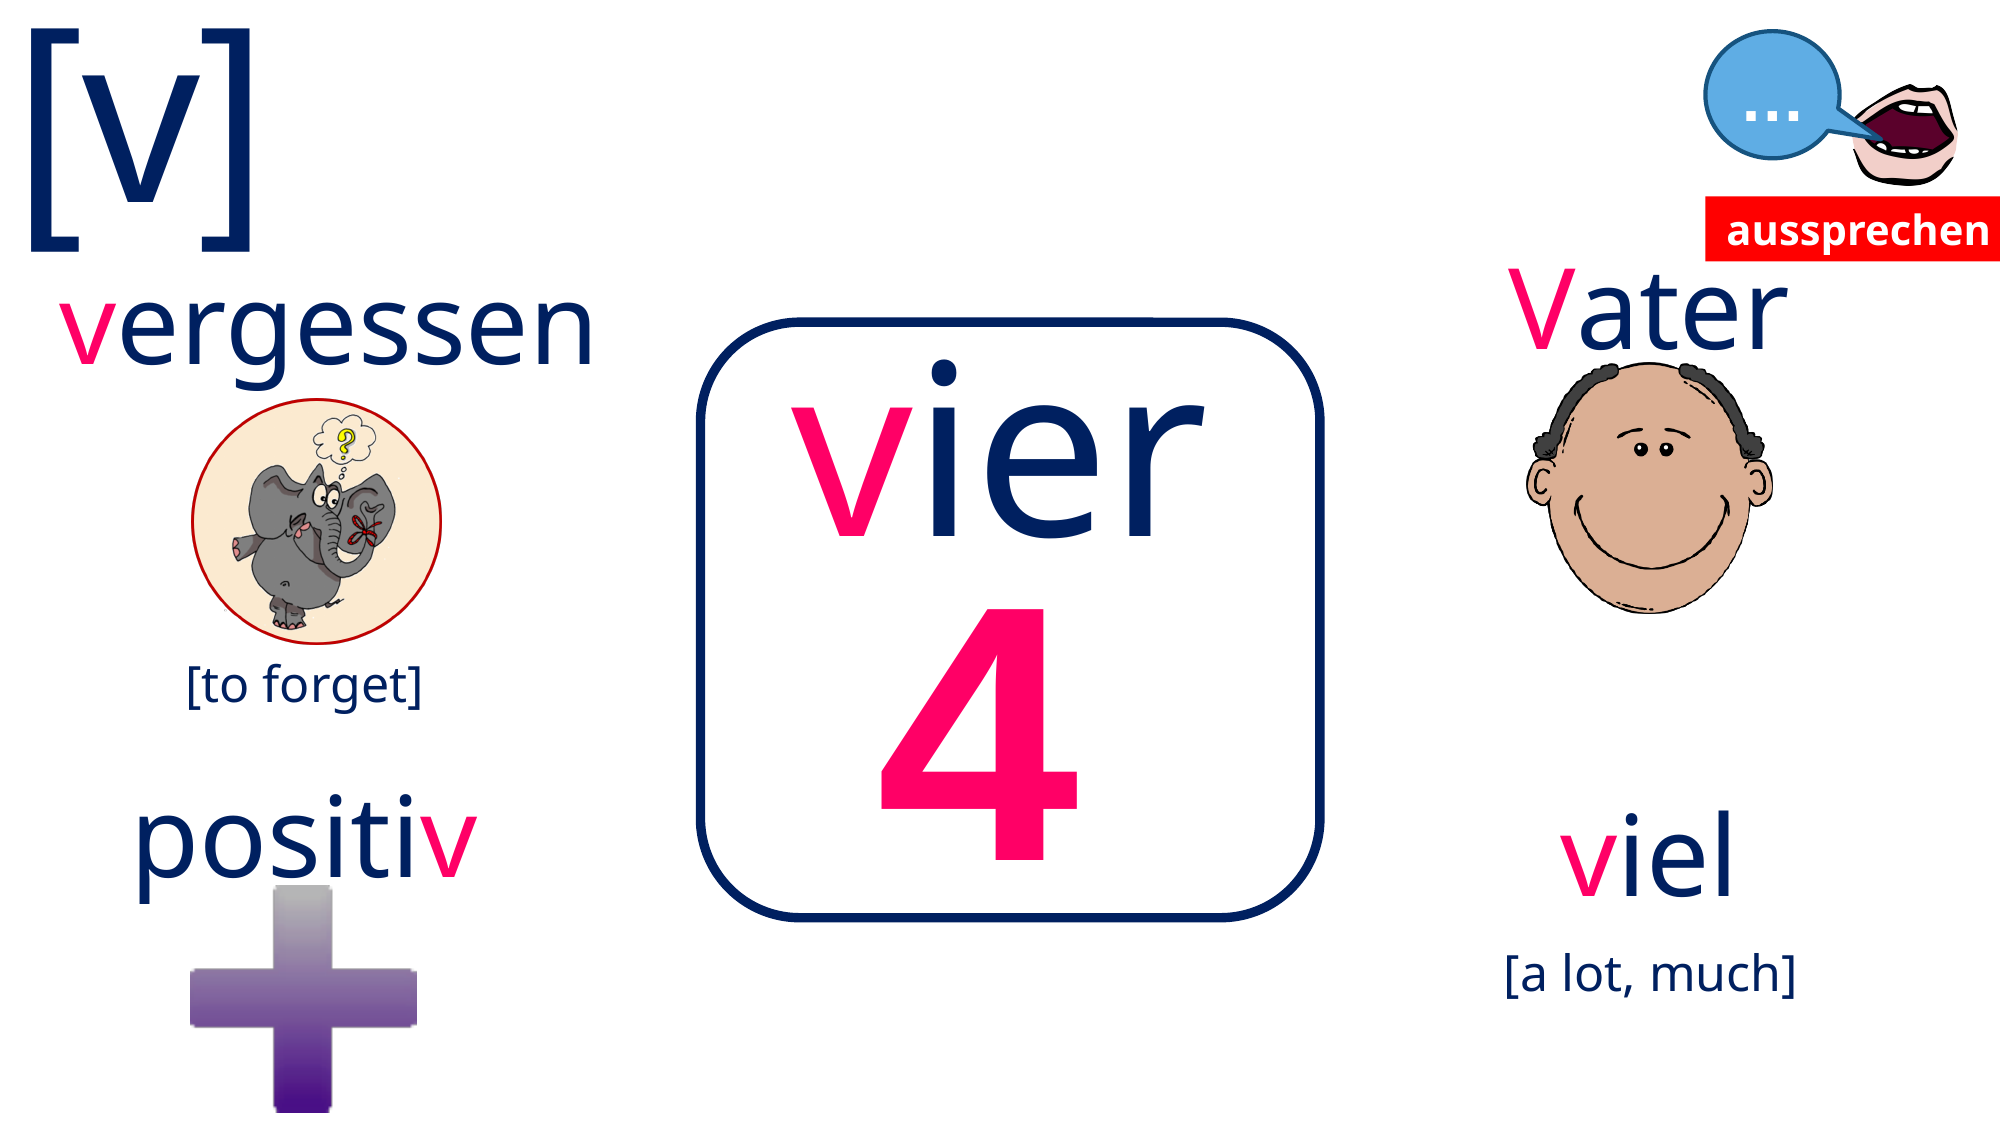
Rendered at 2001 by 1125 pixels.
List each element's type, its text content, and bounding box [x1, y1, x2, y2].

text_box [1233, 592, 1323, 920]
text_box vier [512, 289, 1488, 592]
picture [190, 885, 418, 1113]
text_box [698, 592, 722, 884]
text_box viel [1319, 776, 1979, 926]
text_box [a lot, much] [1321, 933, 1981, 1009]
text_box 4 [722, 487, 1233, 941]
text_box positiv [0, 757, 634, 907]
picture [1525, 362, 1773, 615]
text_box … [1703, 29, 1847, 161]
text_box vergessen [0, 244, 659, 395]
title aussprechen [1726, 191, 2000, 273]
text_box [v] [0, 0, 634, 244]
text_box Vater [1319, 229, 1979, 380]
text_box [0, 397, 634, 721]
text_box [1705, 196, 1726, 229]
picture [1852, 83, 1958, 186]
